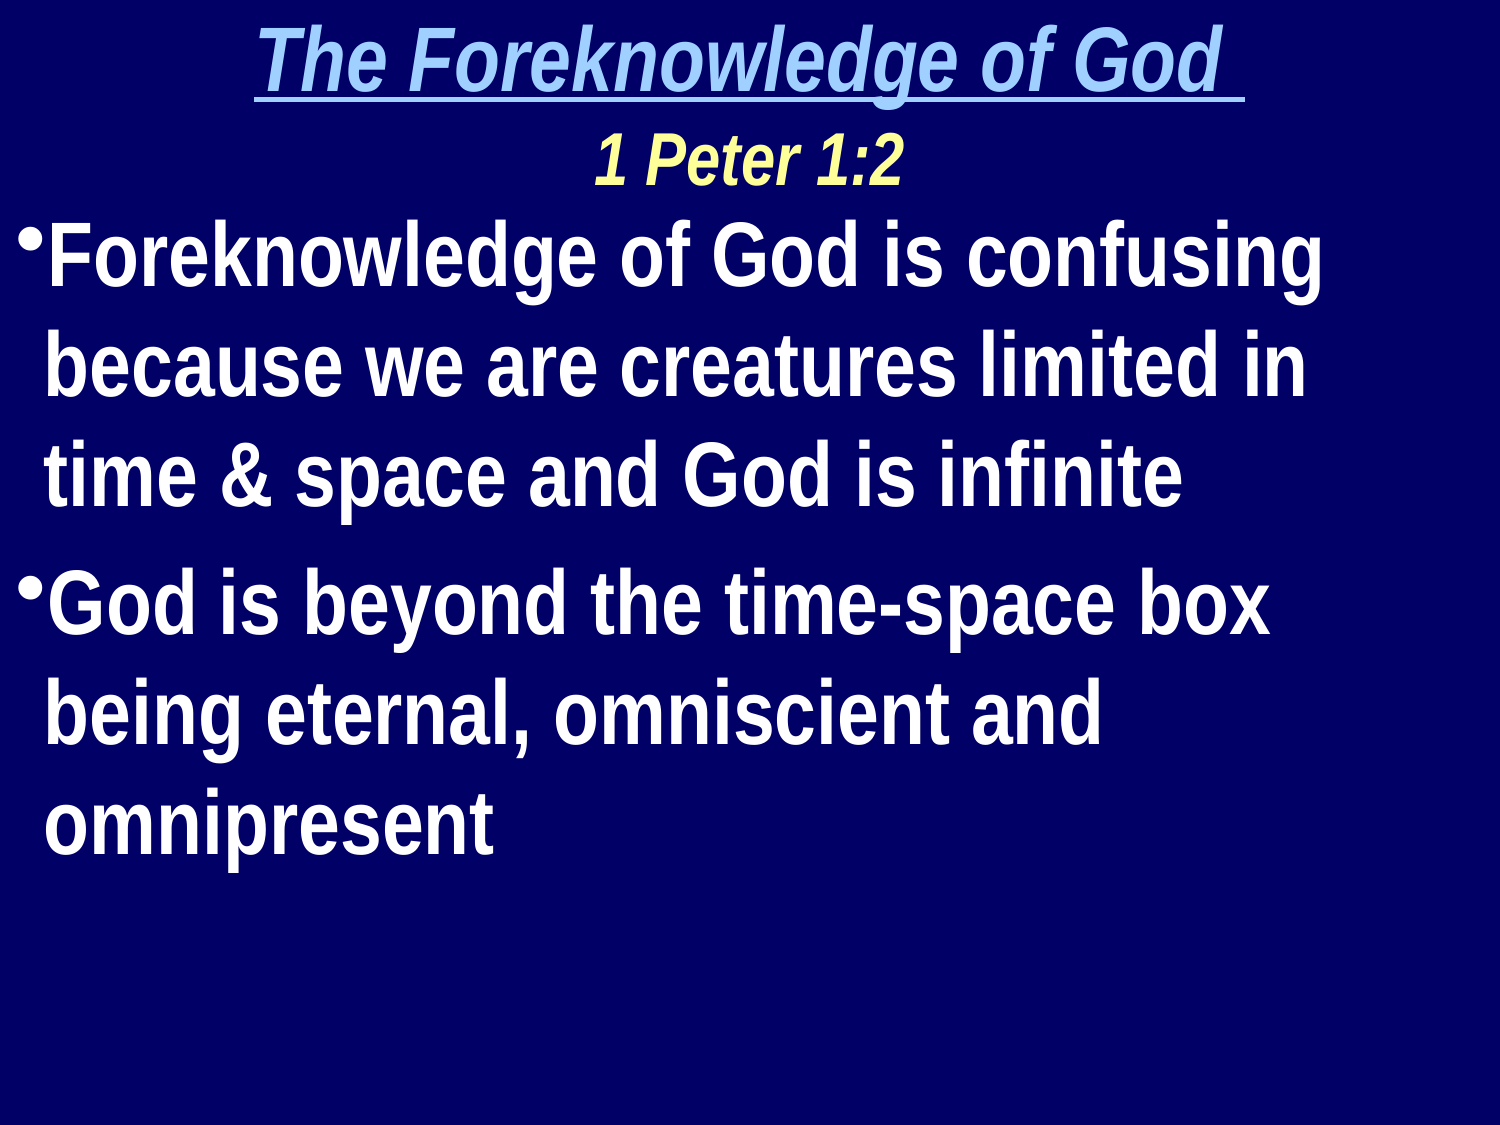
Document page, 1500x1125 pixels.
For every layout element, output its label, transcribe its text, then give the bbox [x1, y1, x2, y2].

title The Foreknowledge of God 1 Peter 1:2 [0, 0, 1500, 187]
list Foreknowledge of God is confusing because we are creatures limited in time & space and God is infinite God is beyond the time-space box being eternal, omniscient and omnipresent [0, 187, 1500, 1125]
